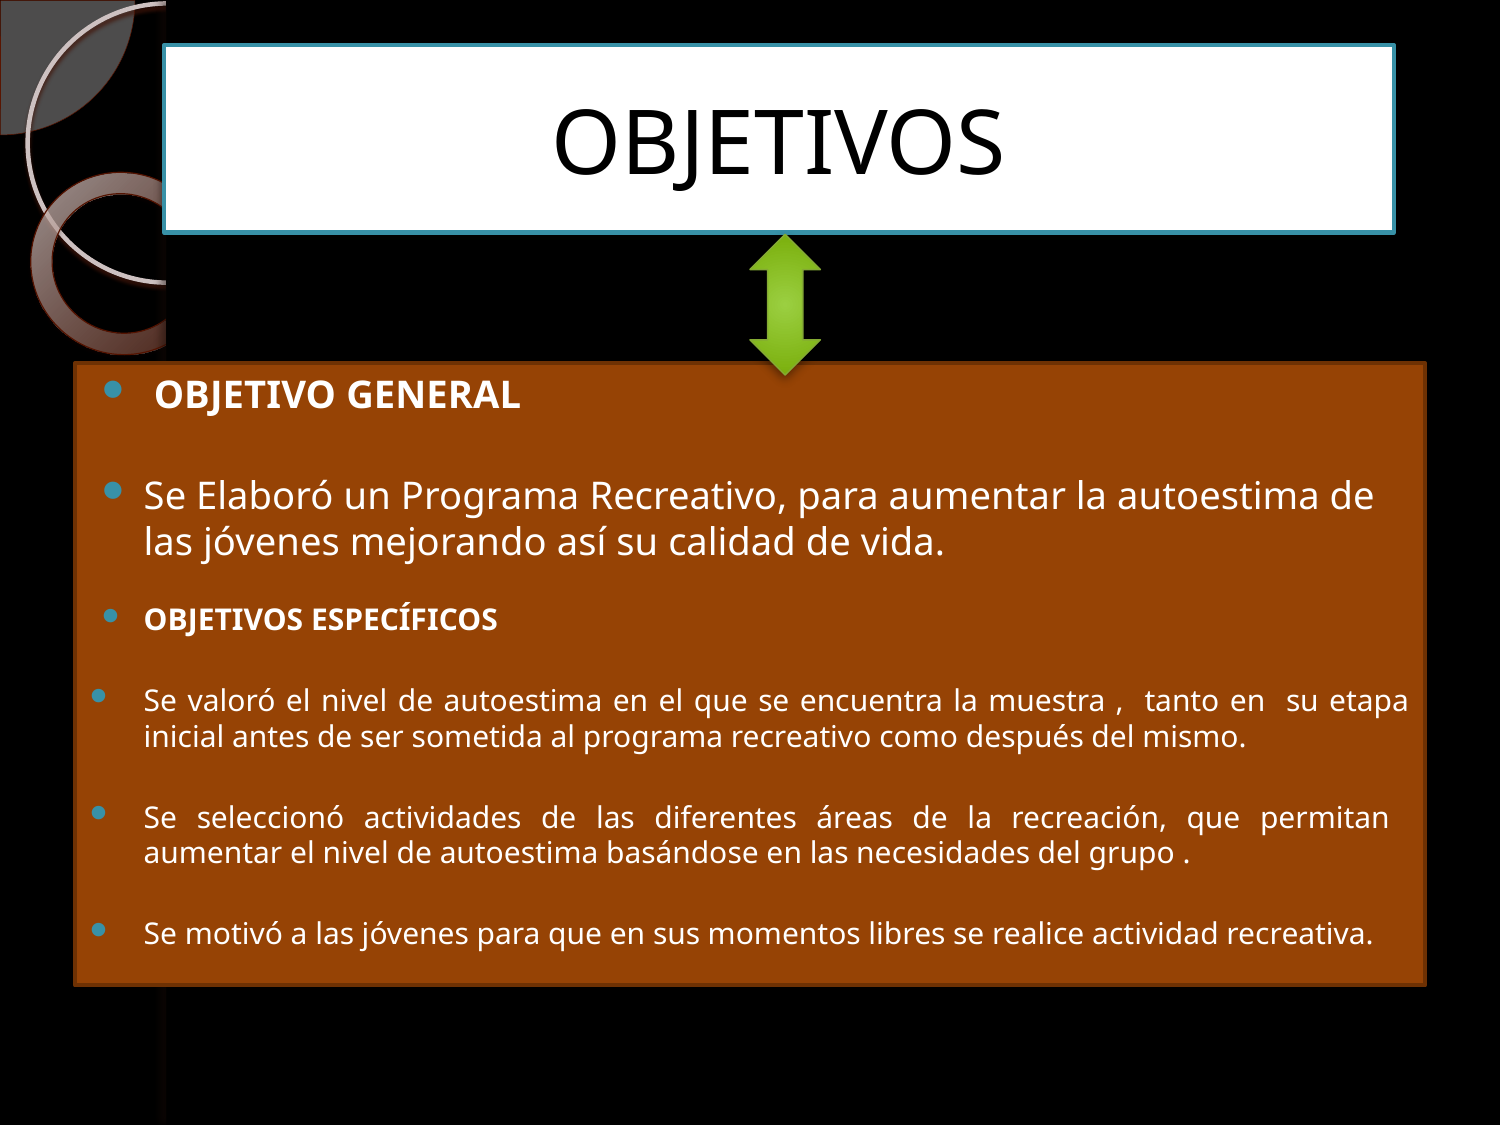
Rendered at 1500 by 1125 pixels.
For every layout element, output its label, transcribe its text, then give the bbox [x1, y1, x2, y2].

list OBJETIVO GENERAL Se Elaboró un Programa Recreativo, para aumentar la autoestima de las jóvenes mejorando así su calidad de vida. OBJETIVOS ESPECÍFICOS Se valoró el nivel de autoestima en el que se encuentra la muestra , tanto en su etapa inicial antes de ser sometida al programa recreativo como después del mismo. Se seleccionó actividades de las diferentes áreas de la recreación, que permitan aumentar el nivel de autoestima basándose en las necesidades del grupo . Se motivó a las jóvenes para que en sus momentos libres se realice actividad recreativa. [73, 361, 1427, 987]
text_box [749, 233, 822, 376]
title OBJETIVOS [162, 43, 1396, 235]
